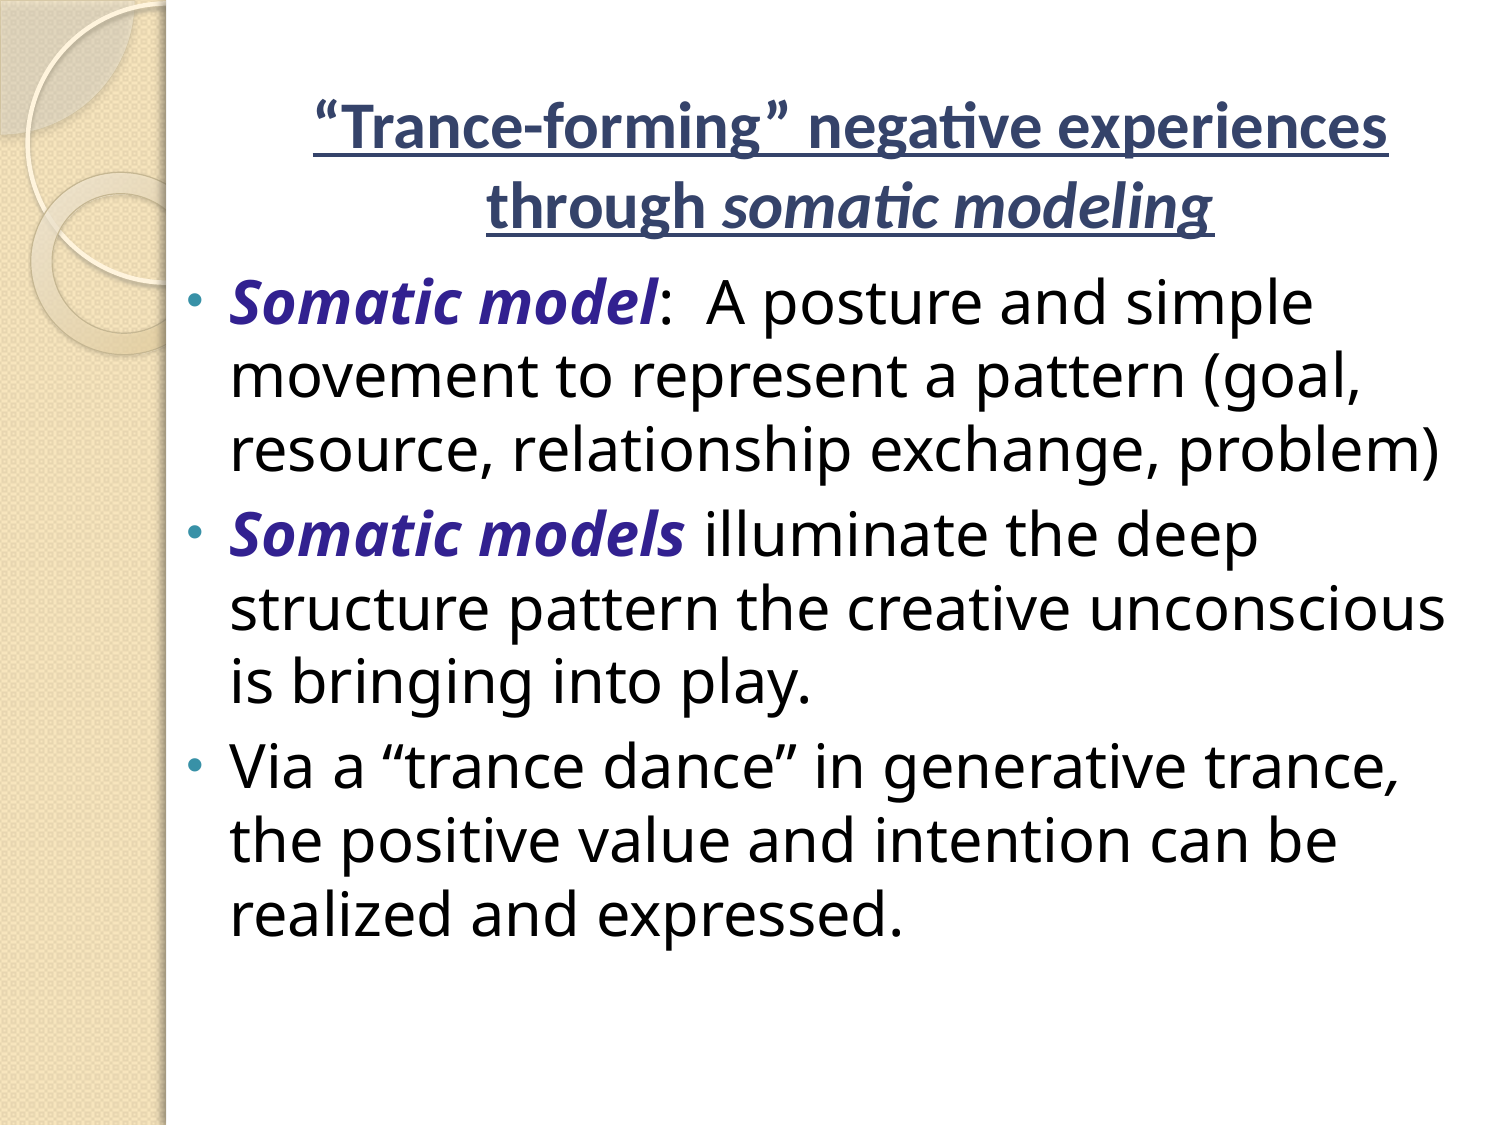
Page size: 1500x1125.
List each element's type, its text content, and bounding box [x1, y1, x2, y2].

list Somatic model: A posture and simple movement to represent a pattern (goal, resource, relationship exchange, problem) Somatic models illuminate the deep structure pattern the creative unconscious is bringing into play. Via a “trance dance” in generative trance, the positive value and intention can be realized and expressed. [159, 255, 1466, 1025]
title “Trance-forming” negative experiences through somatic modeling [235, 45, 1466, 255]
